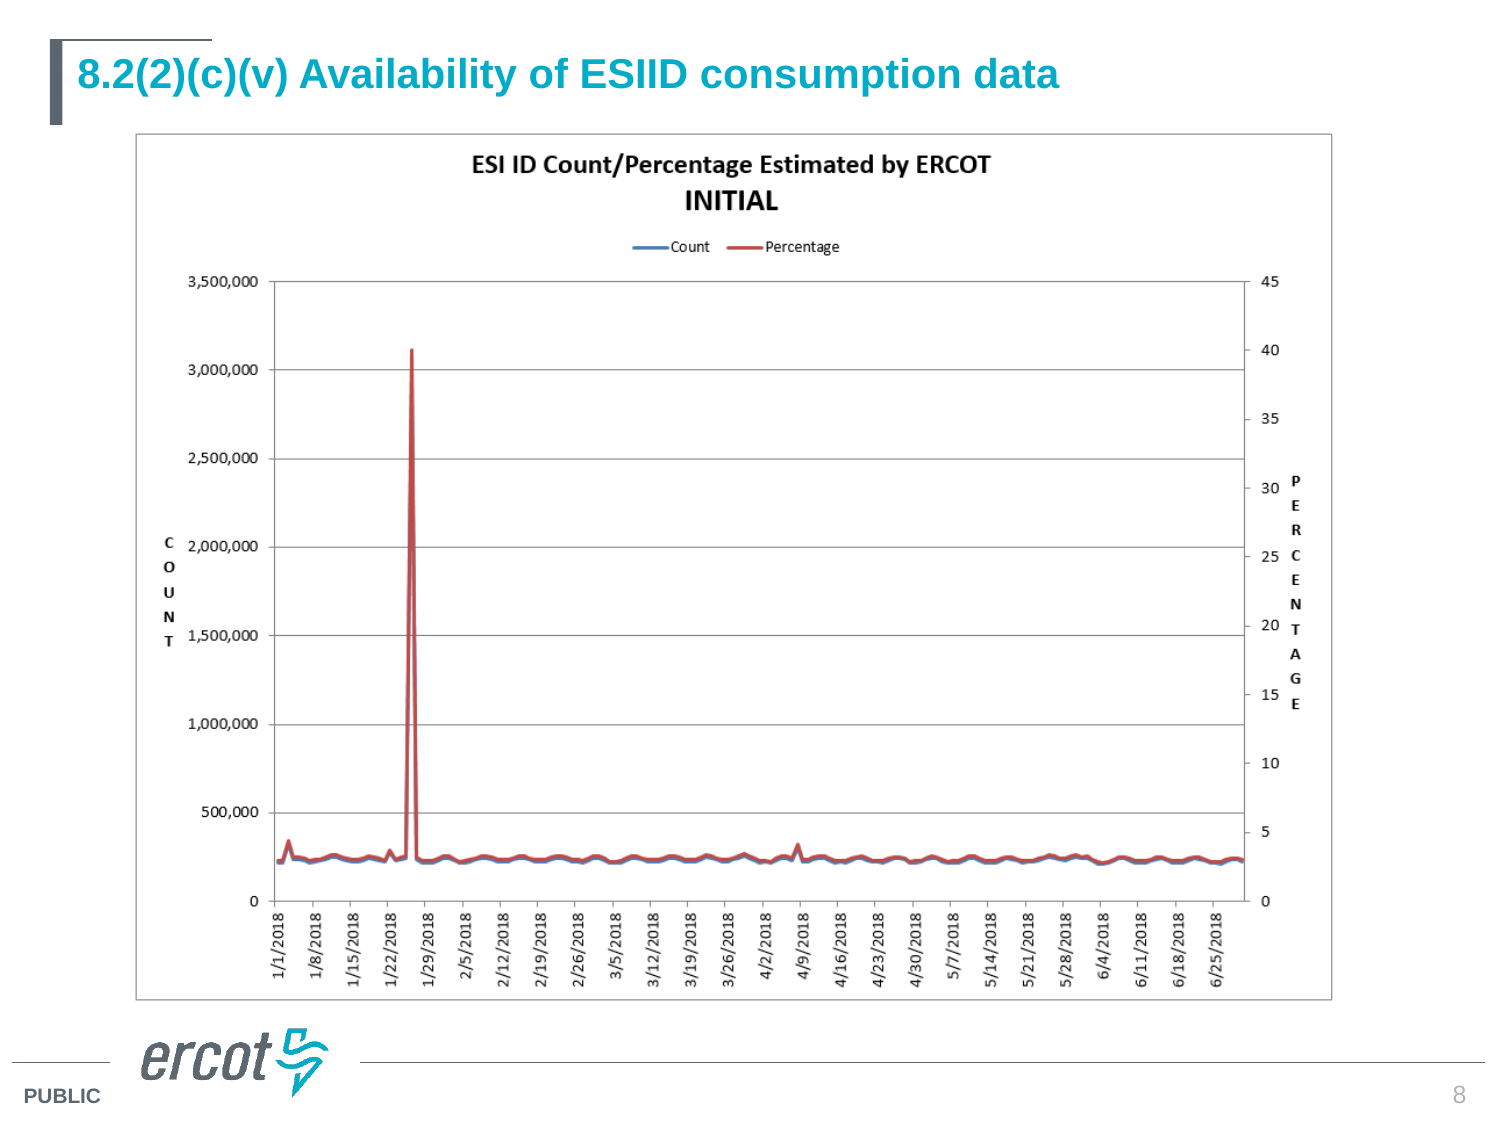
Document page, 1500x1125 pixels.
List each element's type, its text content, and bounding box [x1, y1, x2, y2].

picture [137, 1024, 332, 1100]
title 8.2(2)(c)(v) Availability of ESIID consumption data [62, 39, 1450, 228]
picture [131, 129, 1338, 1004]
slide_number 8 [1437, 1076, 1475, 1112]
